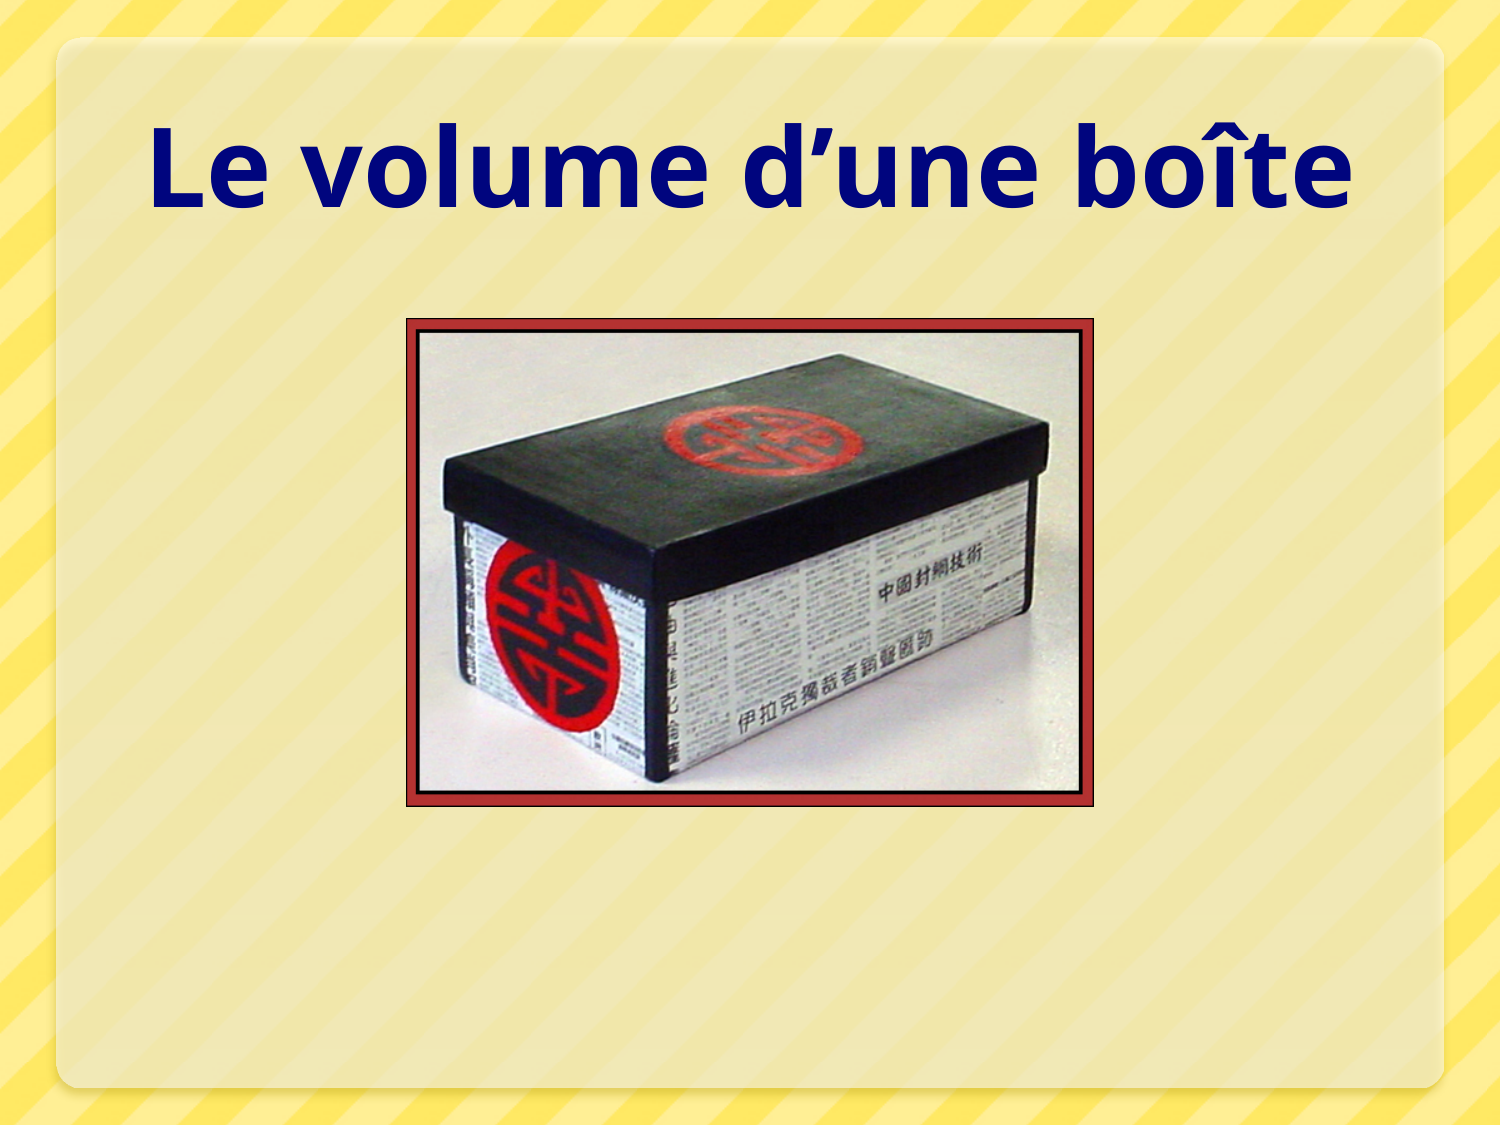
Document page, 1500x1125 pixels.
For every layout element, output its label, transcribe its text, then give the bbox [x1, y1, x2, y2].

title Le volume d’une boîte [75, 50, 1425, 238]
picture [406, 318, 1094, 807]
